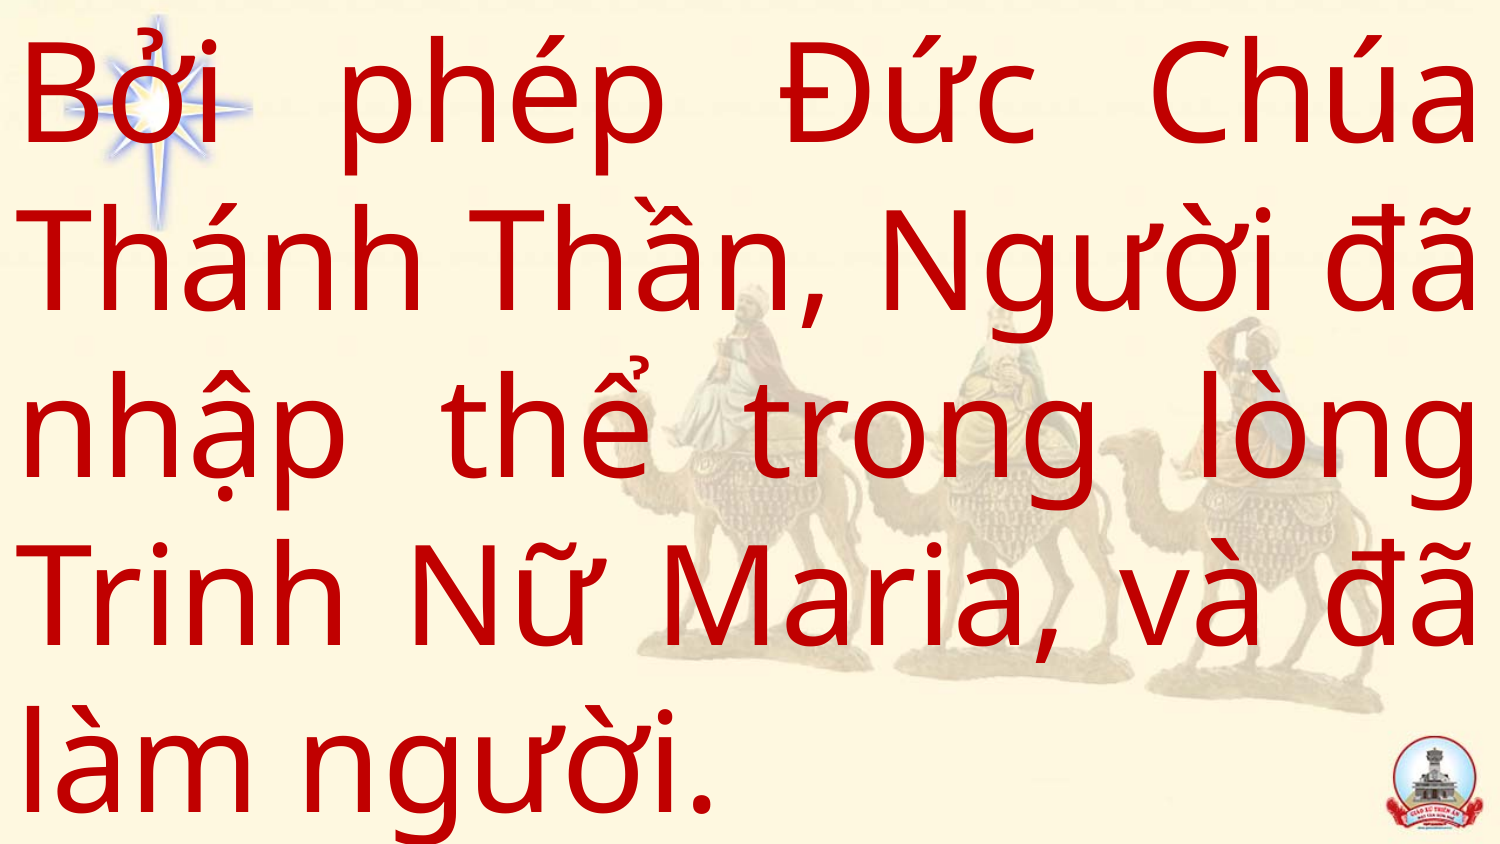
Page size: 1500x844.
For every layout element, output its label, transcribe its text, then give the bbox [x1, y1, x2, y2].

title Bởi phép Đức Chúa Thánh Thần, Người đã nhập thể trong lòng Trinh Nữ Maria, và đã làm người. [0, 0, 1500, 844]
